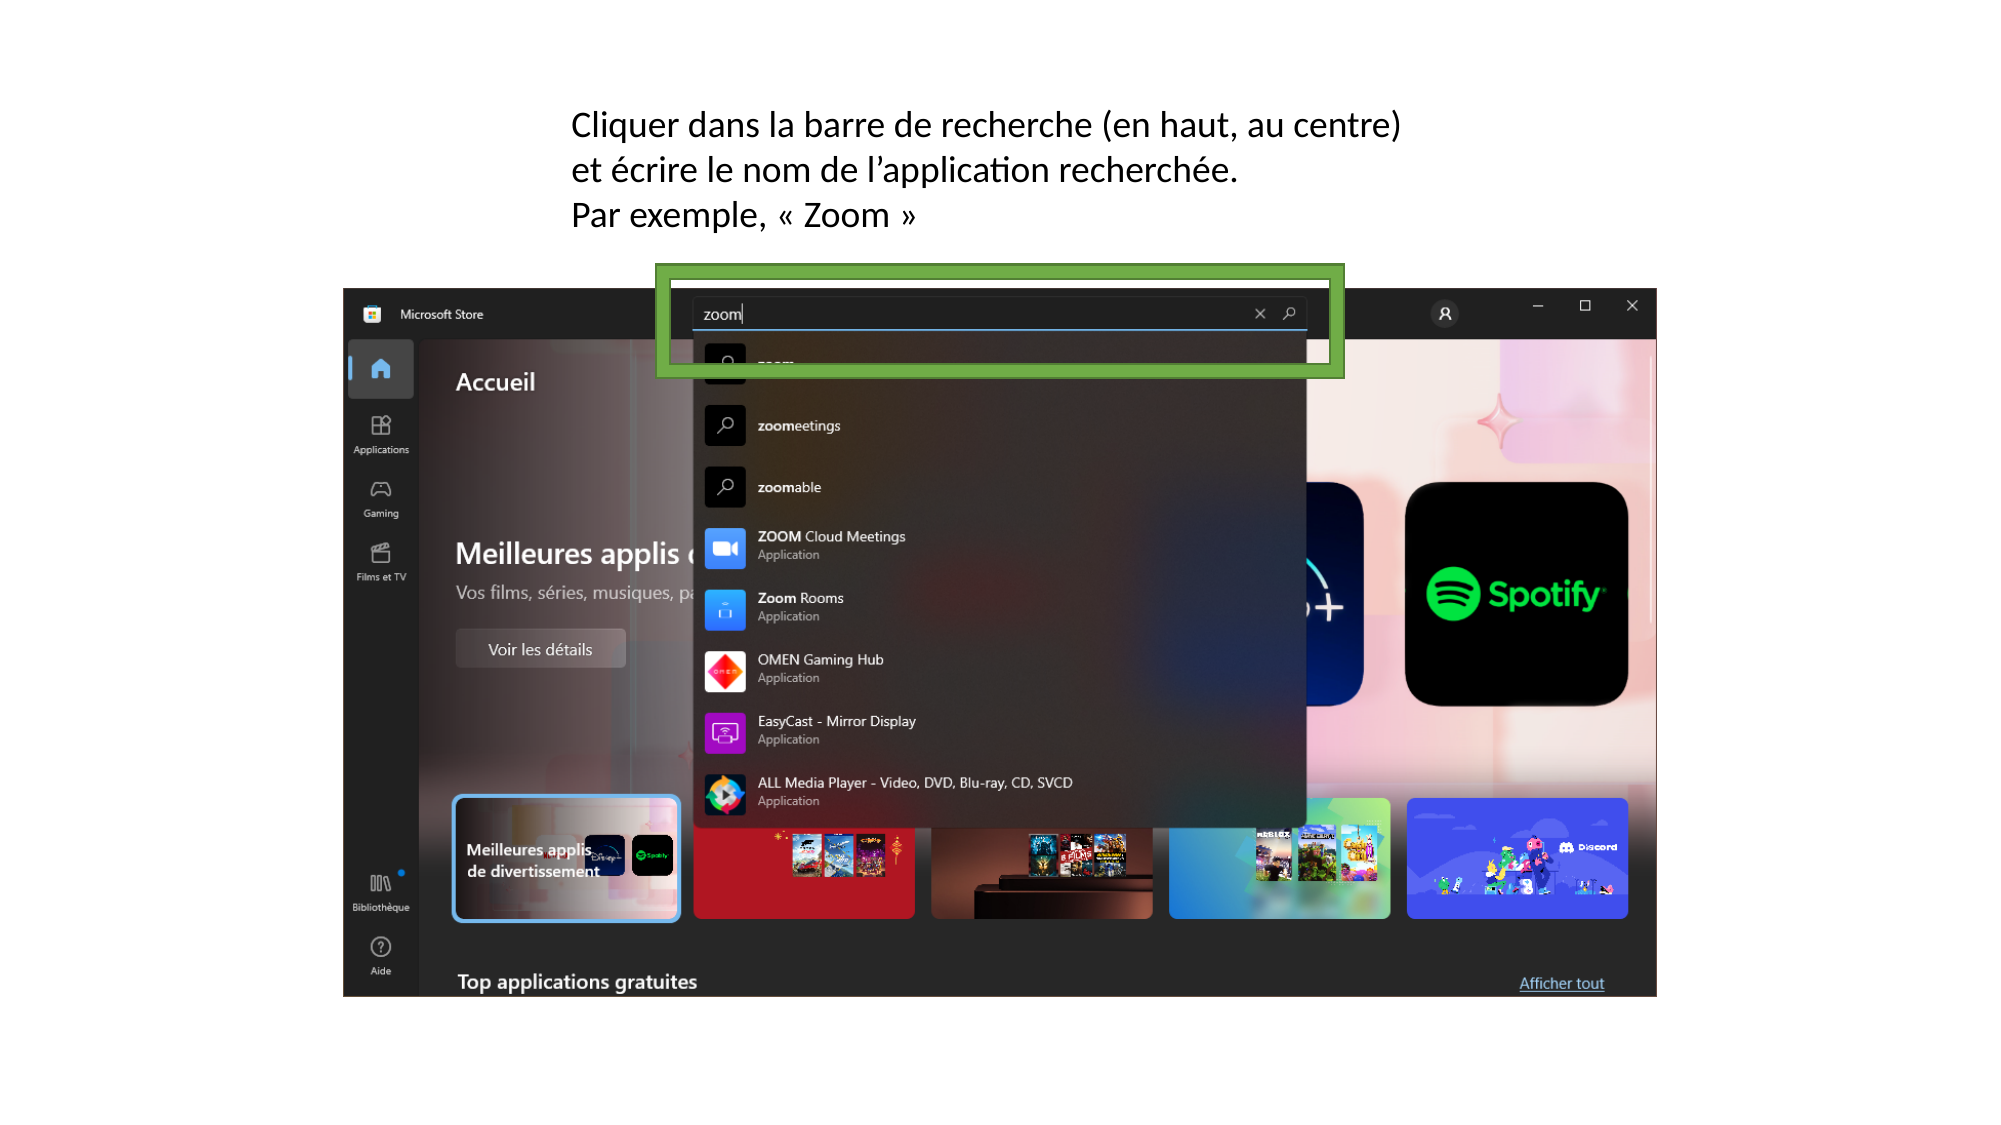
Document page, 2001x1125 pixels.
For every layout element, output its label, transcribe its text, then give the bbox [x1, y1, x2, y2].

picture [343, 288, 1657, 997]
text_box [655, 263, 1345, 288]
text_box Cliquer dans la barre de recherche (en haut, au centre) et écrire le nom de l’application recherchée. Par exemple, « Zoom » [556, 92, 1444, 243]
